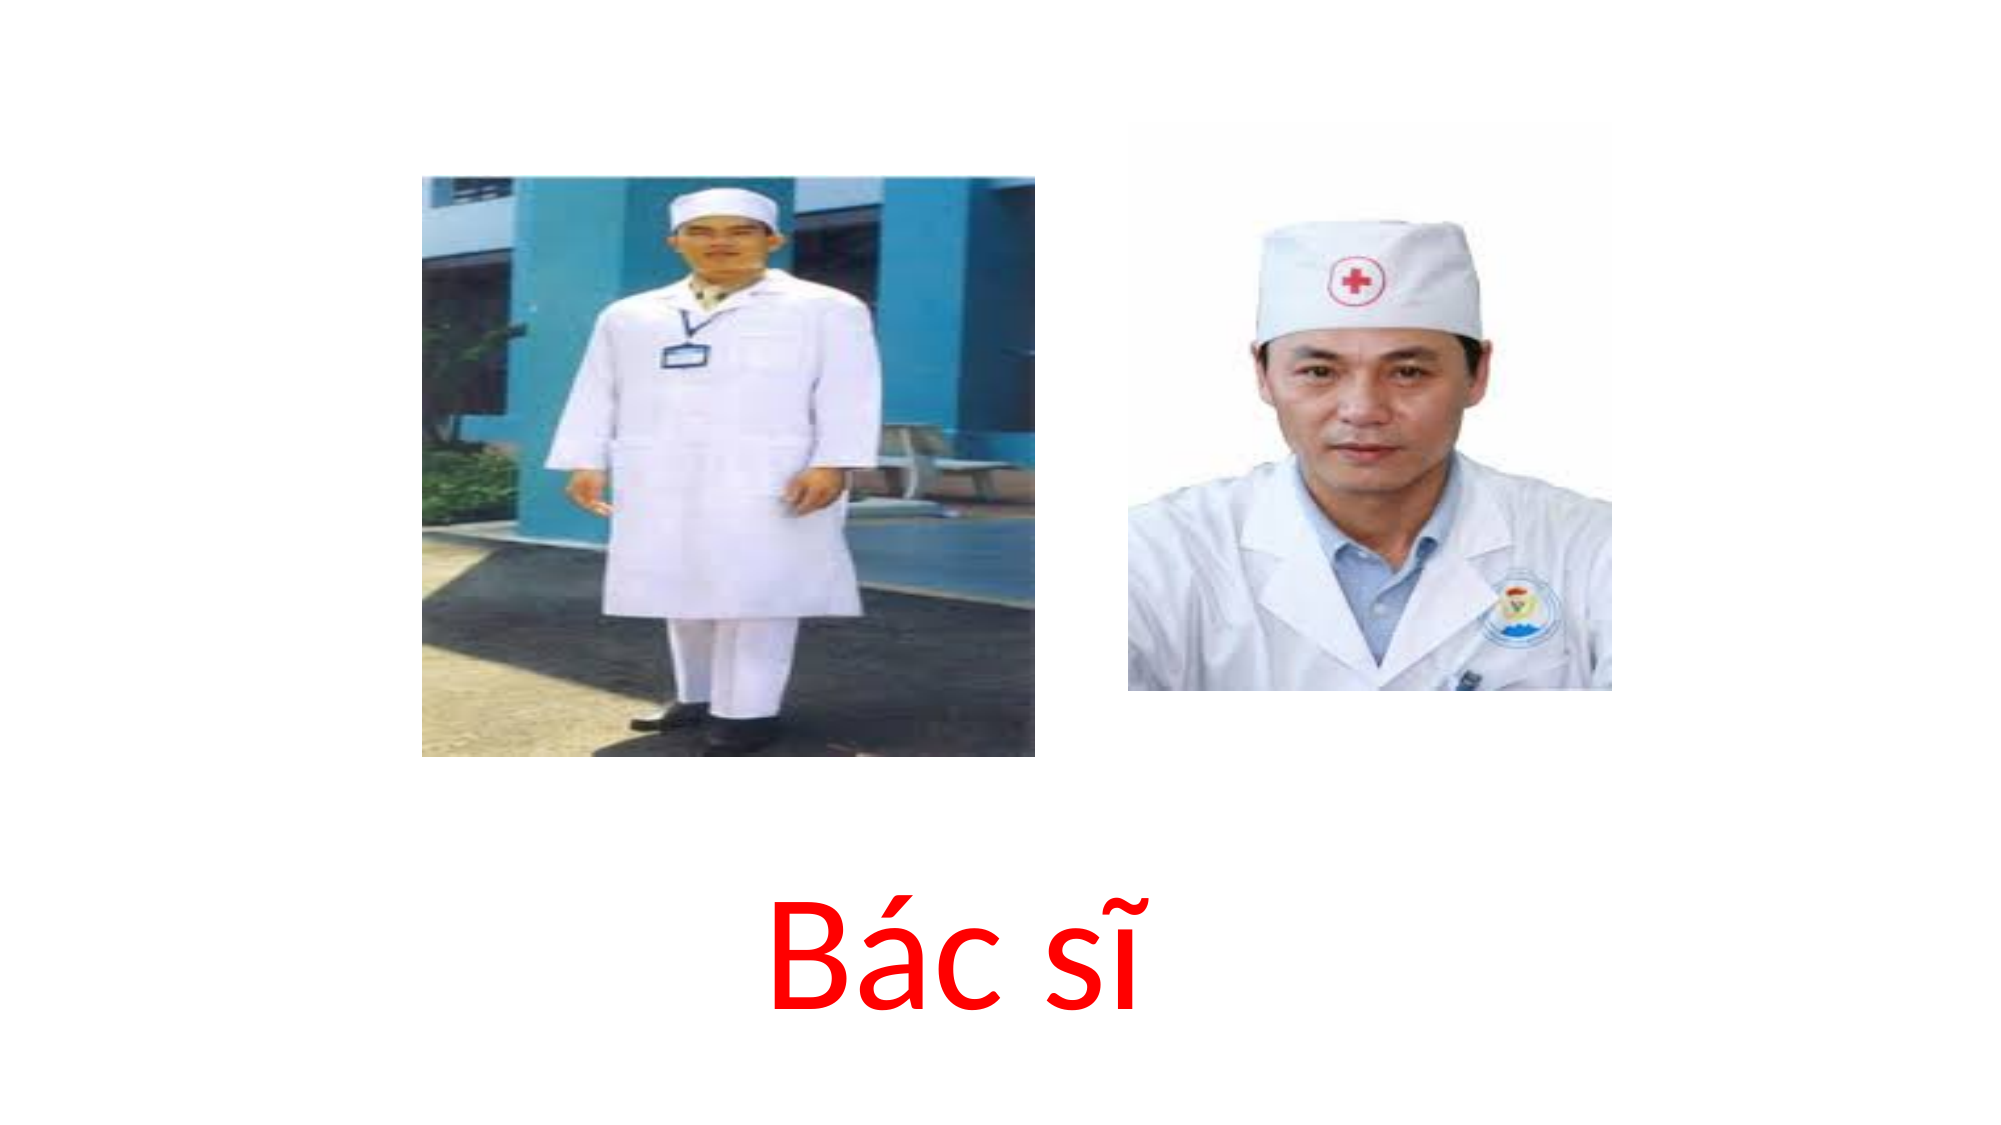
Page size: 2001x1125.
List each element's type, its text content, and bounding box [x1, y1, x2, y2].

picture [422, 175, 1035, 757]
picture [1128, 122, 1612, 691]
subtitle Bác sĩ [223, 881, 1723, 1094]
